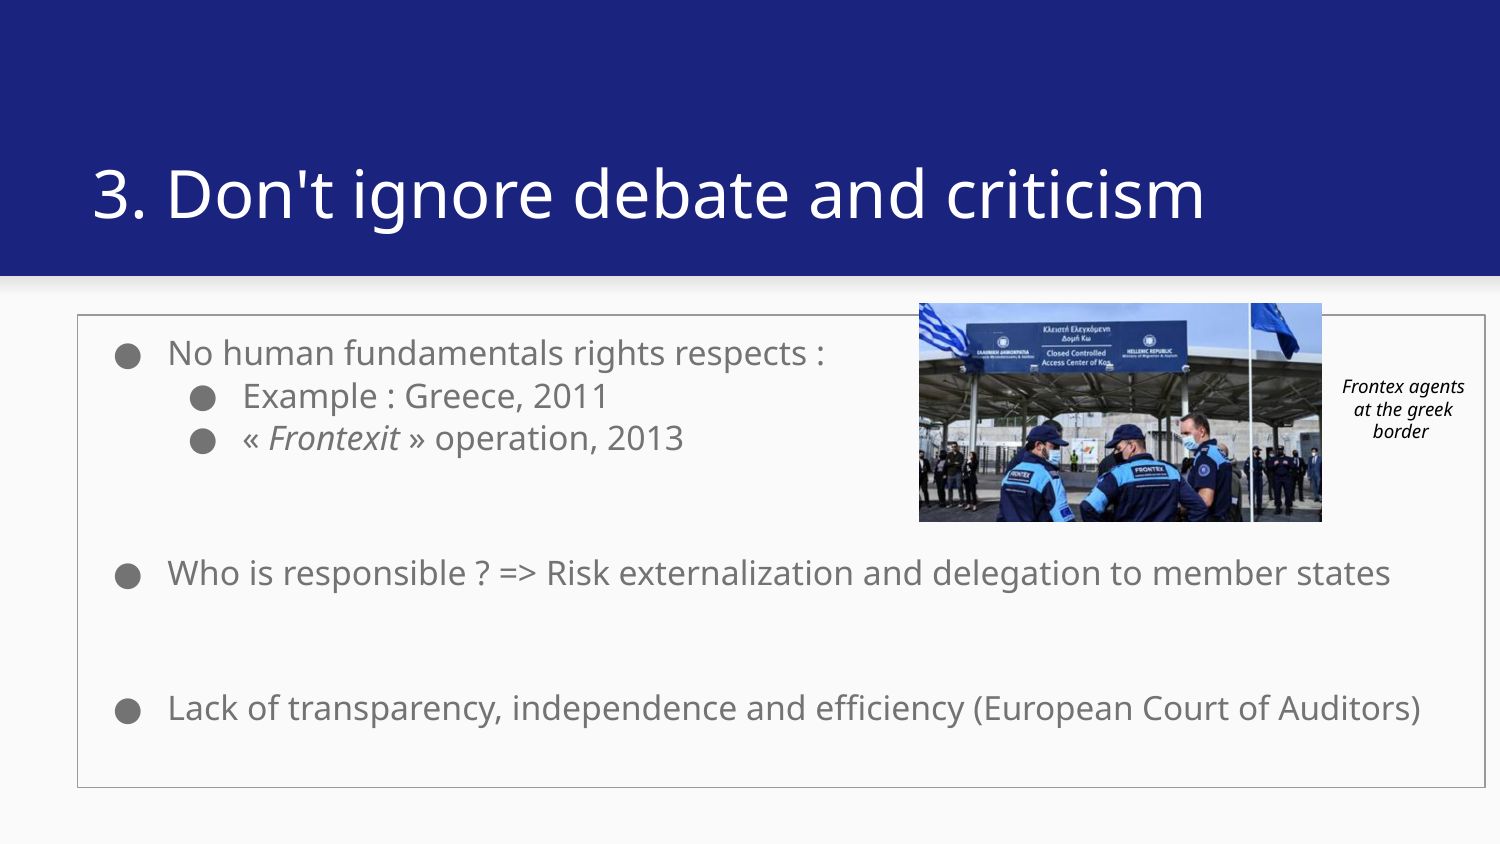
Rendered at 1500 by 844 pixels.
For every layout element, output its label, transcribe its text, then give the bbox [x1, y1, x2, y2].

picture [919, 303, 1322, 523]
text_box Frontex agents at the greek border [1326, 360, 1486, 466]
title 3. Don't ignore debate and criticism [77, 121, 1427, 248]
list No human fundamentals rights respects : Example : Greece, 2011 « Frontexit » operation, 2013 Who is responsible ? => Risk externalization and delegation to member states Lack of transparency, independence and efficiency (European Court of Auditors) [77, 315, 1486, 788]
